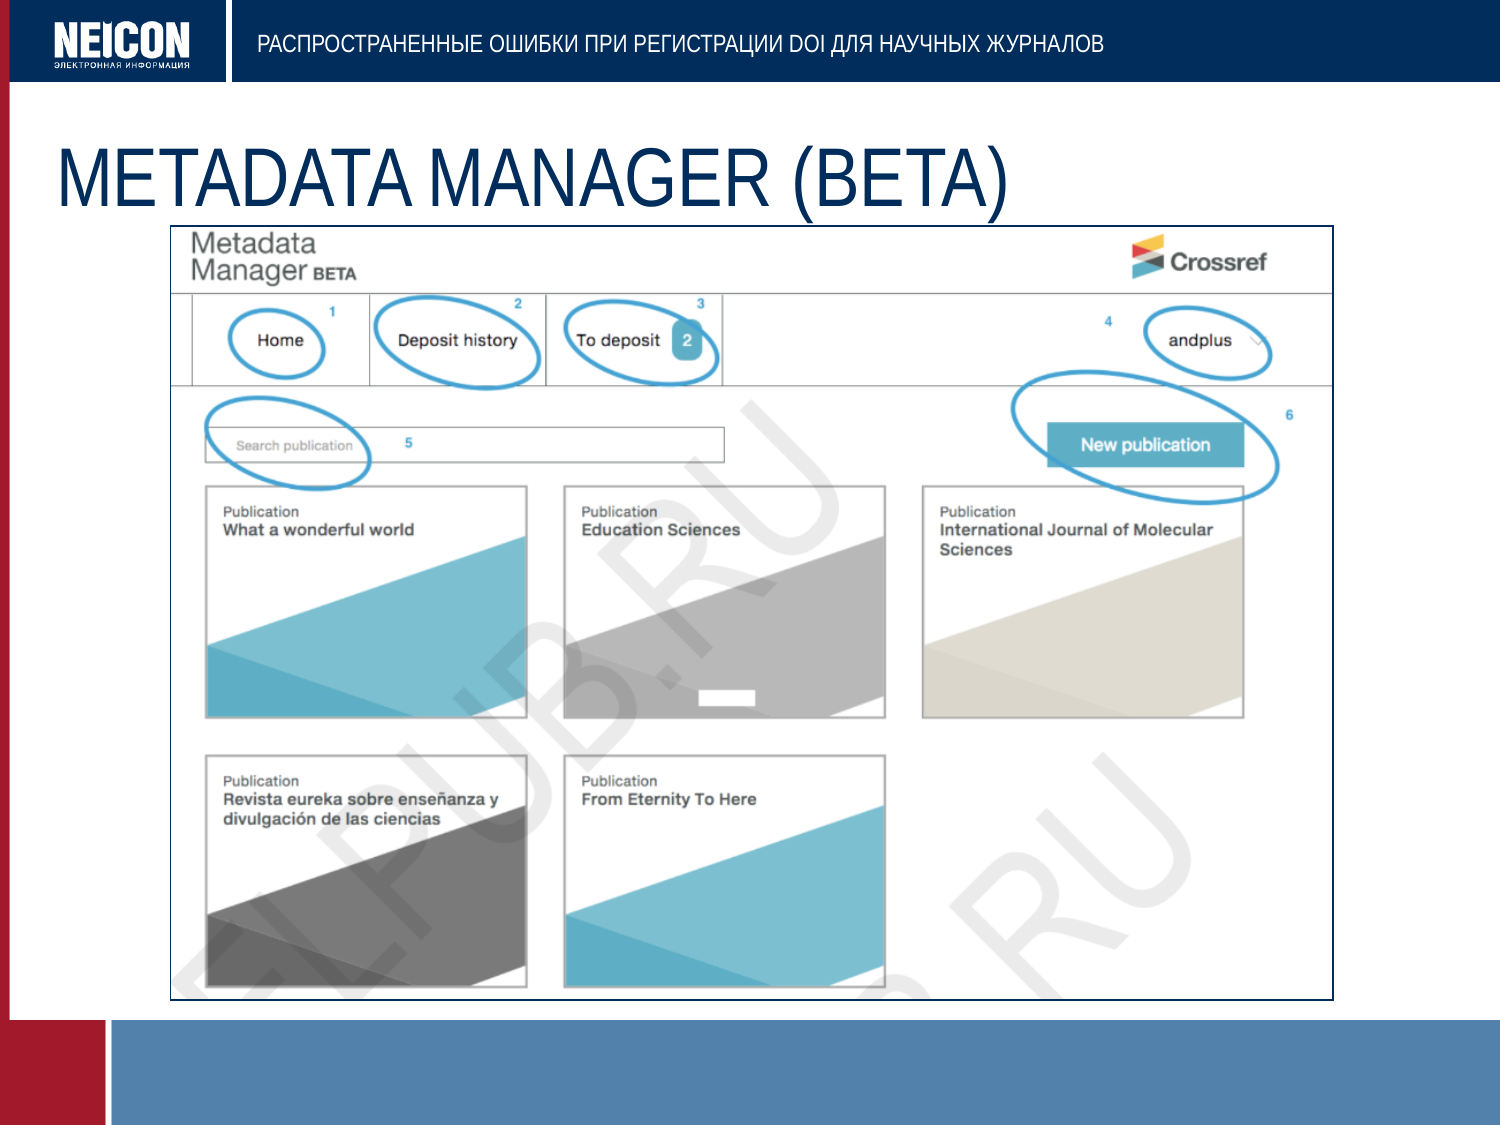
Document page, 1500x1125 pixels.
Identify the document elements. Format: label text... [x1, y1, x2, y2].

picture [0, 0, 1500, 1125]
title Metadata Manager (beta) [41, 101, 1447, 244]
